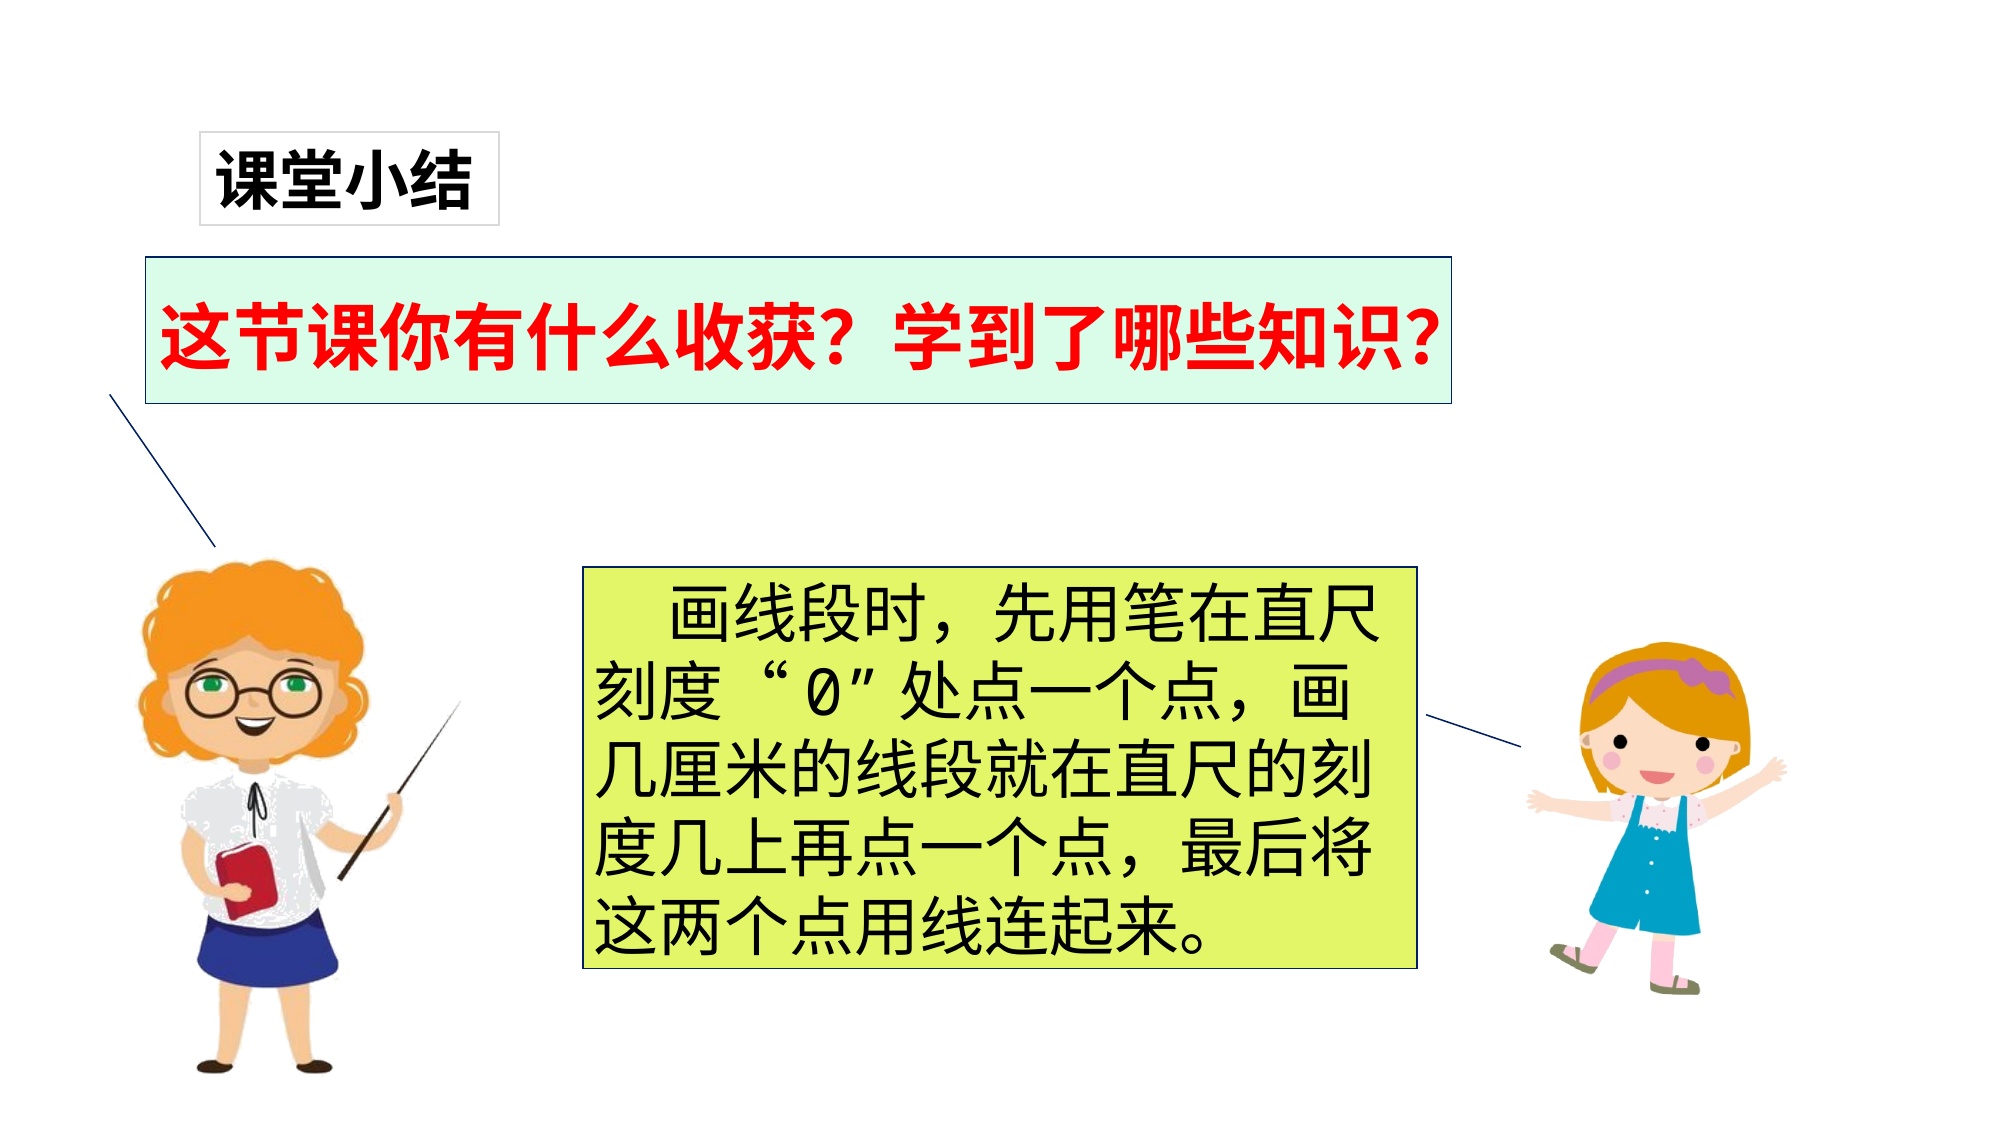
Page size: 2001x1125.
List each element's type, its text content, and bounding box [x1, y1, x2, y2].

picture [1484, 602, 1818, 1007]
text_box 这节课你有什么收获？学到了哪些知识？ [145, 257, 1452, 404]
text_box 画线段时，先用笔在直尺刻度“0”处点一个点，画几厘米的线段就在直尺的刻度几上再点一个点，最后将这两个点用线连起来。 [582, 567, 1418, 969]
text_box 课堂小结 [199, 131, 500, 225]
picture [118, 550, 463, 1088]
